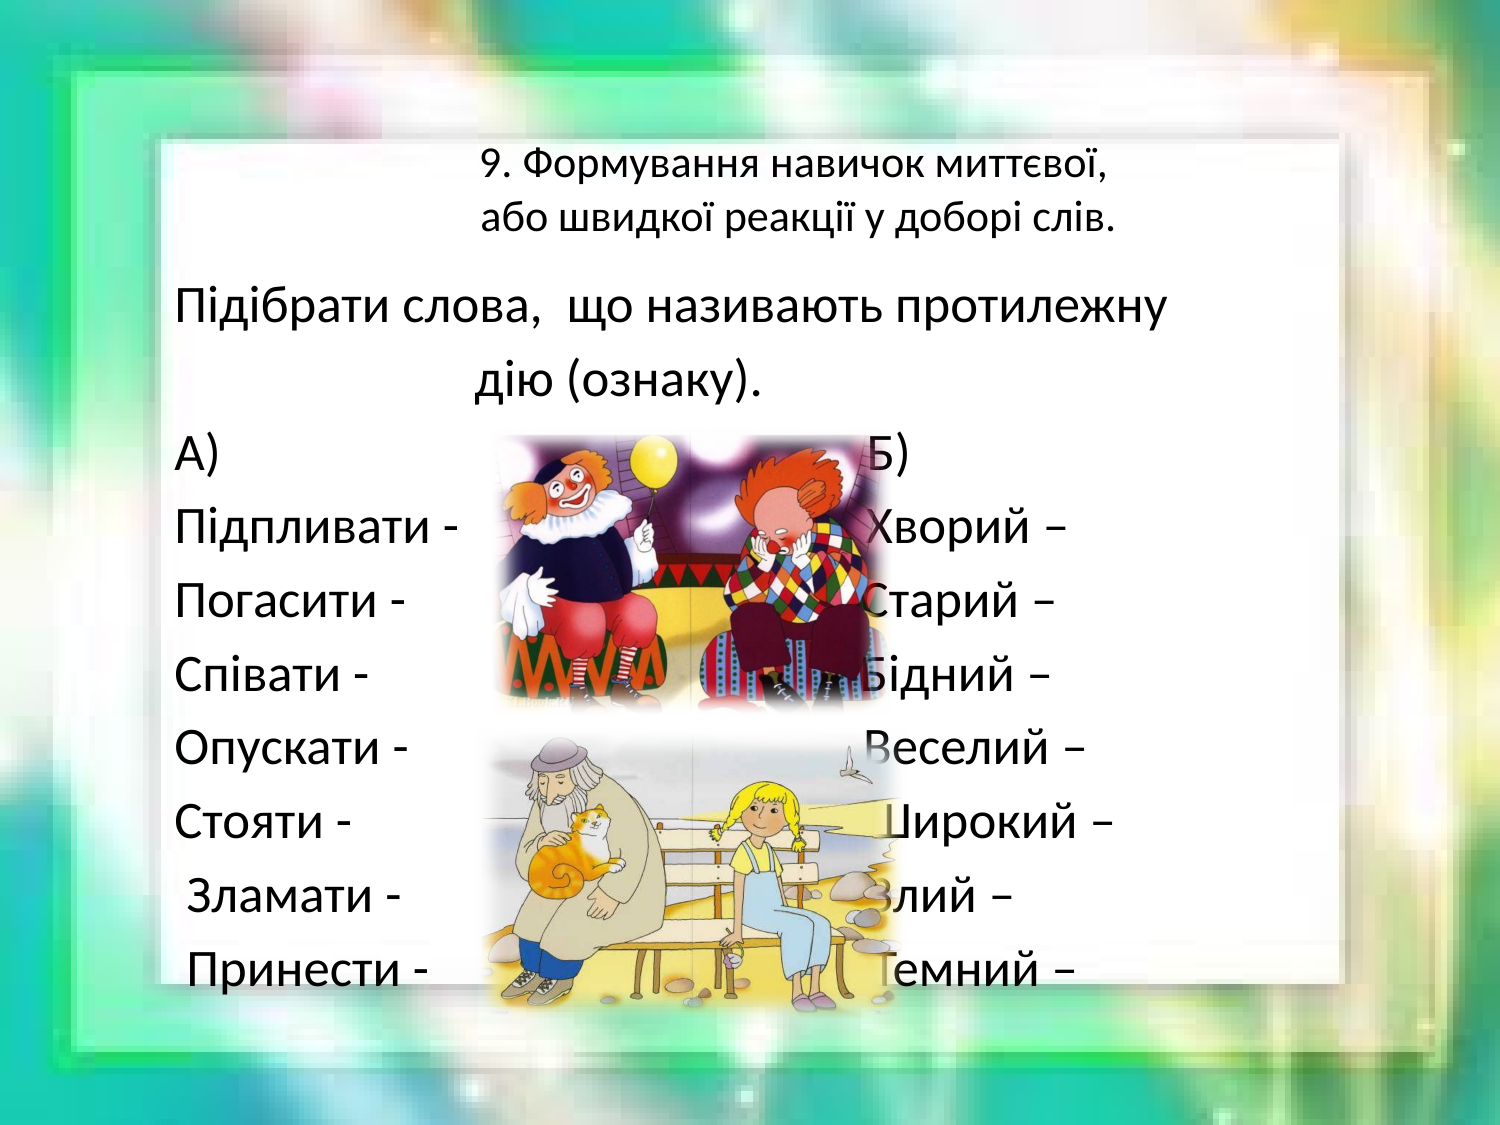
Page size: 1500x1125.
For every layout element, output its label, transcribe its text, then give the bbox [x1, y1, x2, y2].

picture [0, 0, 1500, 1125]
title 9. Формування навичок миттєвої, або швидкої реакції у доборі слів. [123, 125, 1474, 313]
list Підібрати слова, що називають протилежну дію (ознаку). А) Б) Підпливати - Хворий – Погасити - Старий – Співати - Бідний – Опускати - Веселий – Стояти - Широкий – Зламати - Злий – Принести - Темний – [159, 262, 1425, 1005]
